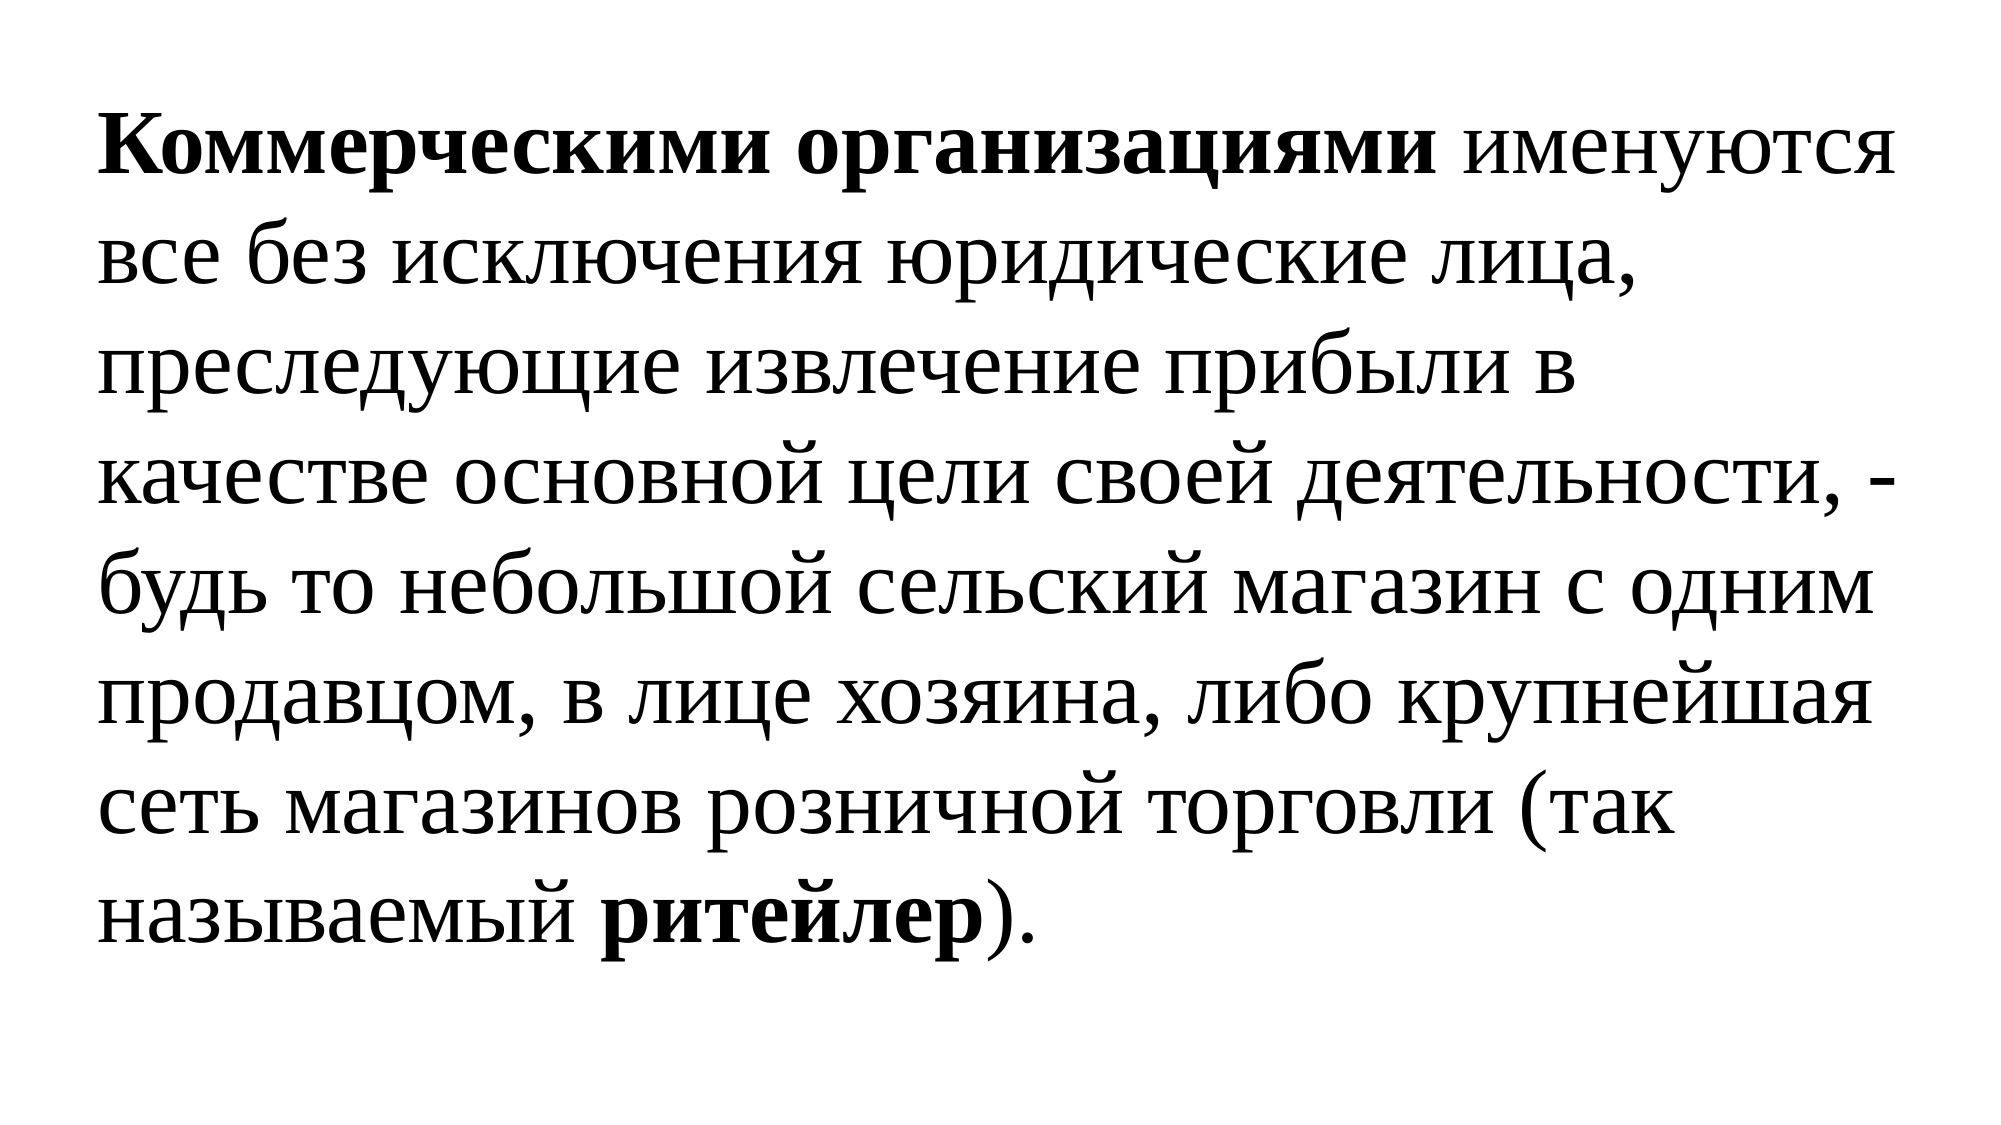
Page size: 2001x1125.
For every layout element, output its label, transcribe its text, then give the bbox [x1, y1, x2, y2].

text_box Коммерческими организациями именуются все без исключения юридические лица, преследующие извлечение прибыли в качестве основной цели своей деятельности, - будь то небольшой сельский магазин с одним продавцом, в лице хозяина, либо крупнейшая сеть магазинов рознич­ной торговли (так называемый ритейлер). [82, 74, 1937, 969]
